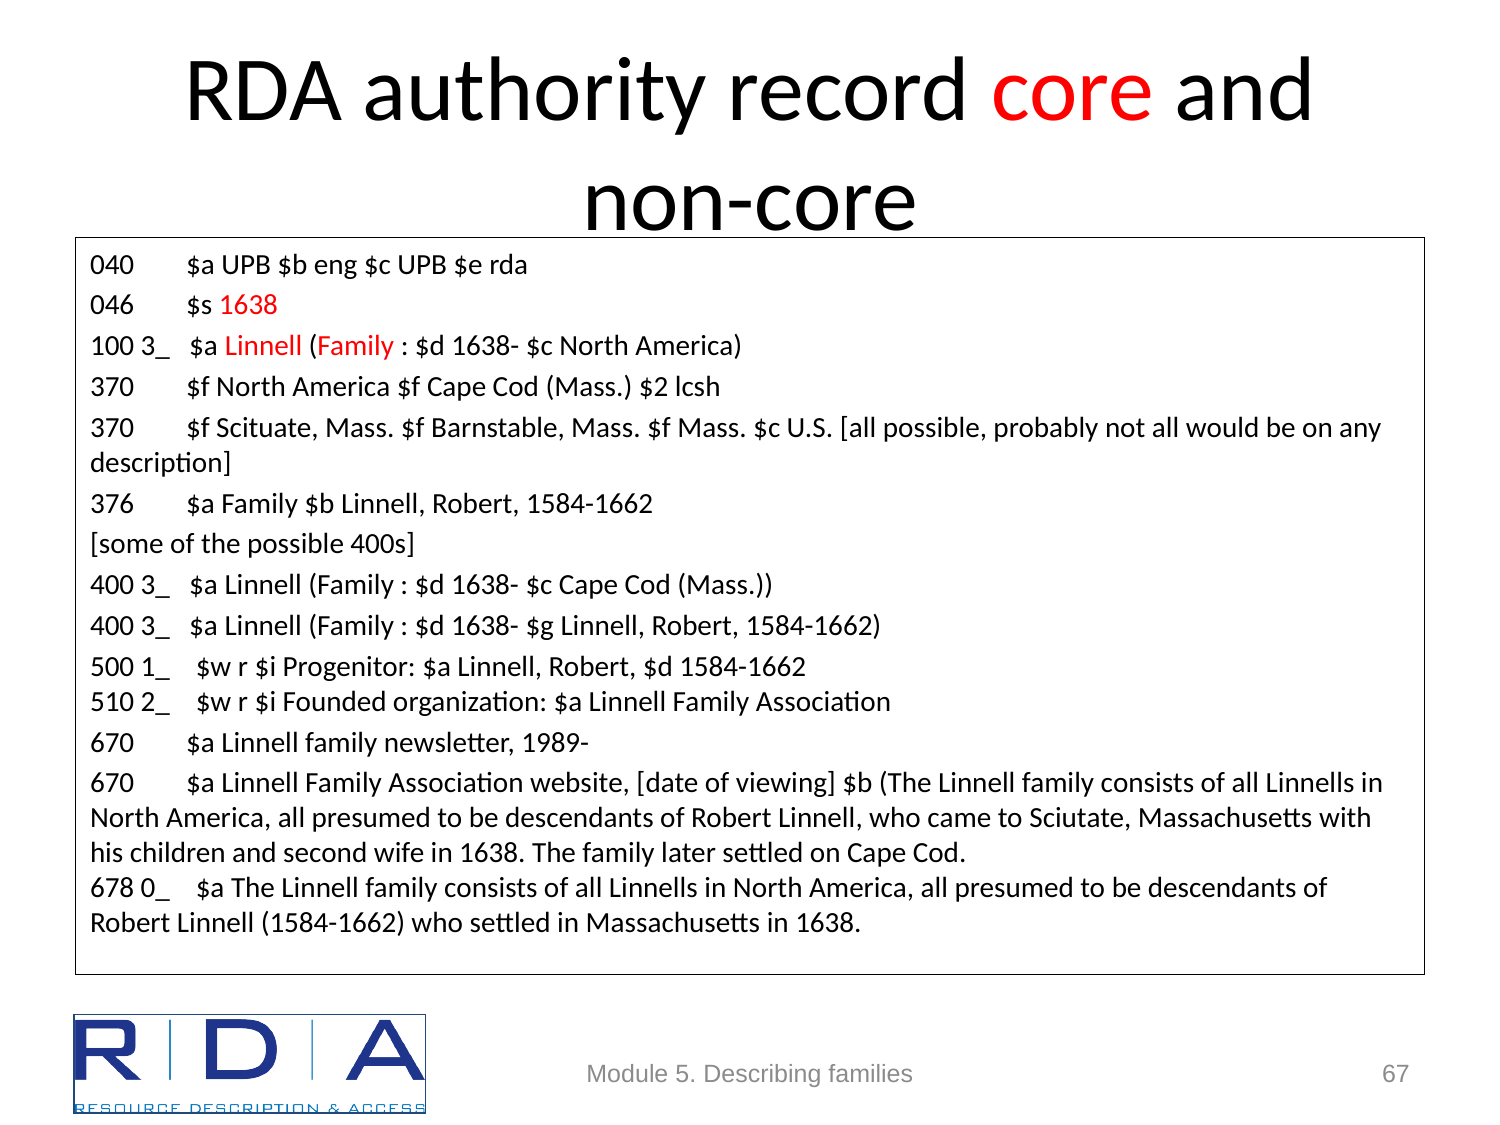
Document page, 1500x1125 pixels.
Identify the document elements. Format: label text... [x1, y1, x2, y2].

picture [75, 1015, 425, 1112]
footer Module 5. Describing families [512, 1042, 988, 1103]
list 040 $a UPB $b eng $c UPB $e rda 046 $s 1638 100 3_ $a Linnell (Family : $d 1638- $c North America) 370 $f North America $f Cape Cod (Mass.) $2 lcsh 370 $f Scituate, Mass. $f Barnstable, Mass. $f Mass. $c U.S. [all possible, probably not all would be on any description] 376 $a Family $b Linnell, Robert, 1584-1662 [some of the possible 400s] 400 3_ $a Linnell (Family : $d 1638- $c Cape Cod (Mass.)) 400 3_ $a Linnell (Family : $d 1638- $g Linnell, Robert, 1584-1662) 500 1_ $w r $i Progenitor: $a Linnell, Robert, $d 1584-1662 510 2_ $w r $i Founded organization: $a Linnell Family Association 670 $a Linnell family newsletter, 1989- 670 $a Linnell Family Association website, [date of viewing] $b (The Linnell family consists of all Linnells in North America, all presumed to be descendants of Robert Linnell, who came to Sciutate, Massachusetts with his children and second wife in 1638. The family later settled on Cape Cod. 678 0_ $a The Linnell family consists of all Linnells in North America, all presumed to be descendants of Robert Linnell (1584-1662) who settled in Massachusetts in 1638. [75, 237, 1425, 975]
title RDA authority record core and non-core [75, 45, 1425, 233]
slide_number 67 [1074, 1042, 1425, 1103]
